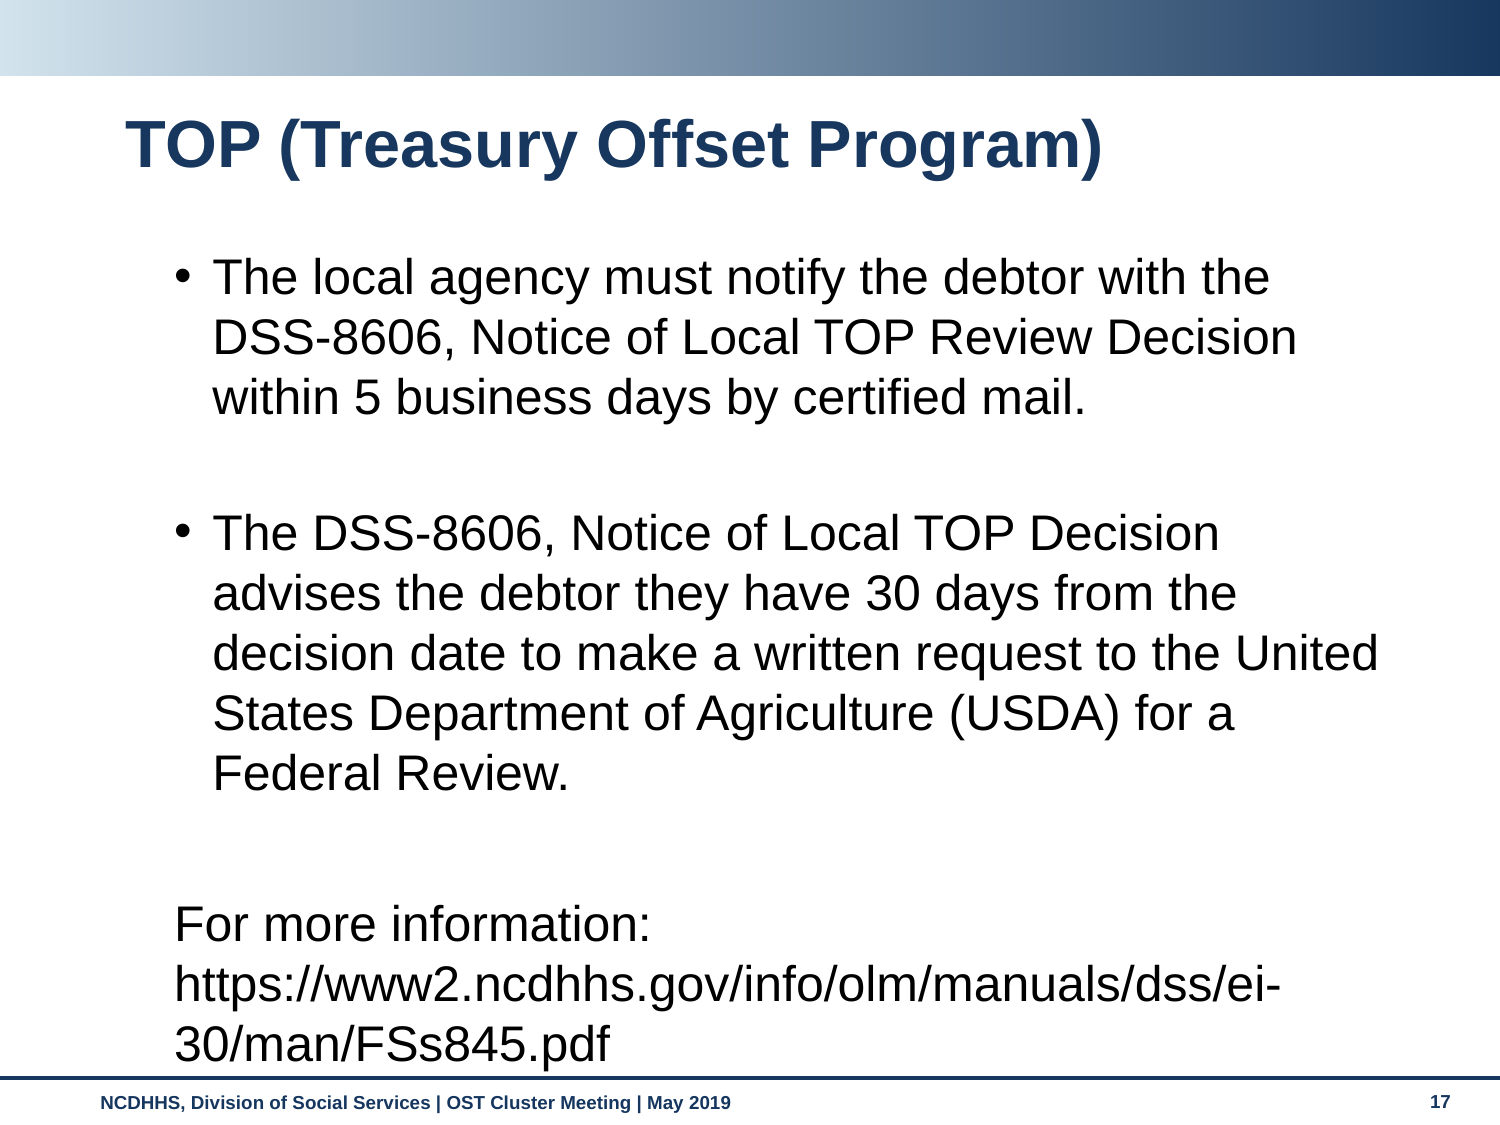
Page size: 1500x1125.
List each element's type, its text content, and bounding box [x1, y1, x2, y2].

title TOP (Treasury Offset Program) [110, 102, 1398, 193]
list The local agency must notify the debtor with the DSS-8606, Notice of Local TOP Review Decision within 5 business days by certified mail. The DSS-8606, Notice of Local TOP Decision advises the debtor they have 30 days from the decision date to make a written request to the United States Department of Agriculture (USDA) for a Federal Review. For more information: https://www2.ncdhhs.gov/info/olm/manuals/dss/ei-30/man/FSs845.pdf [103, 237, 1398, 1054]
